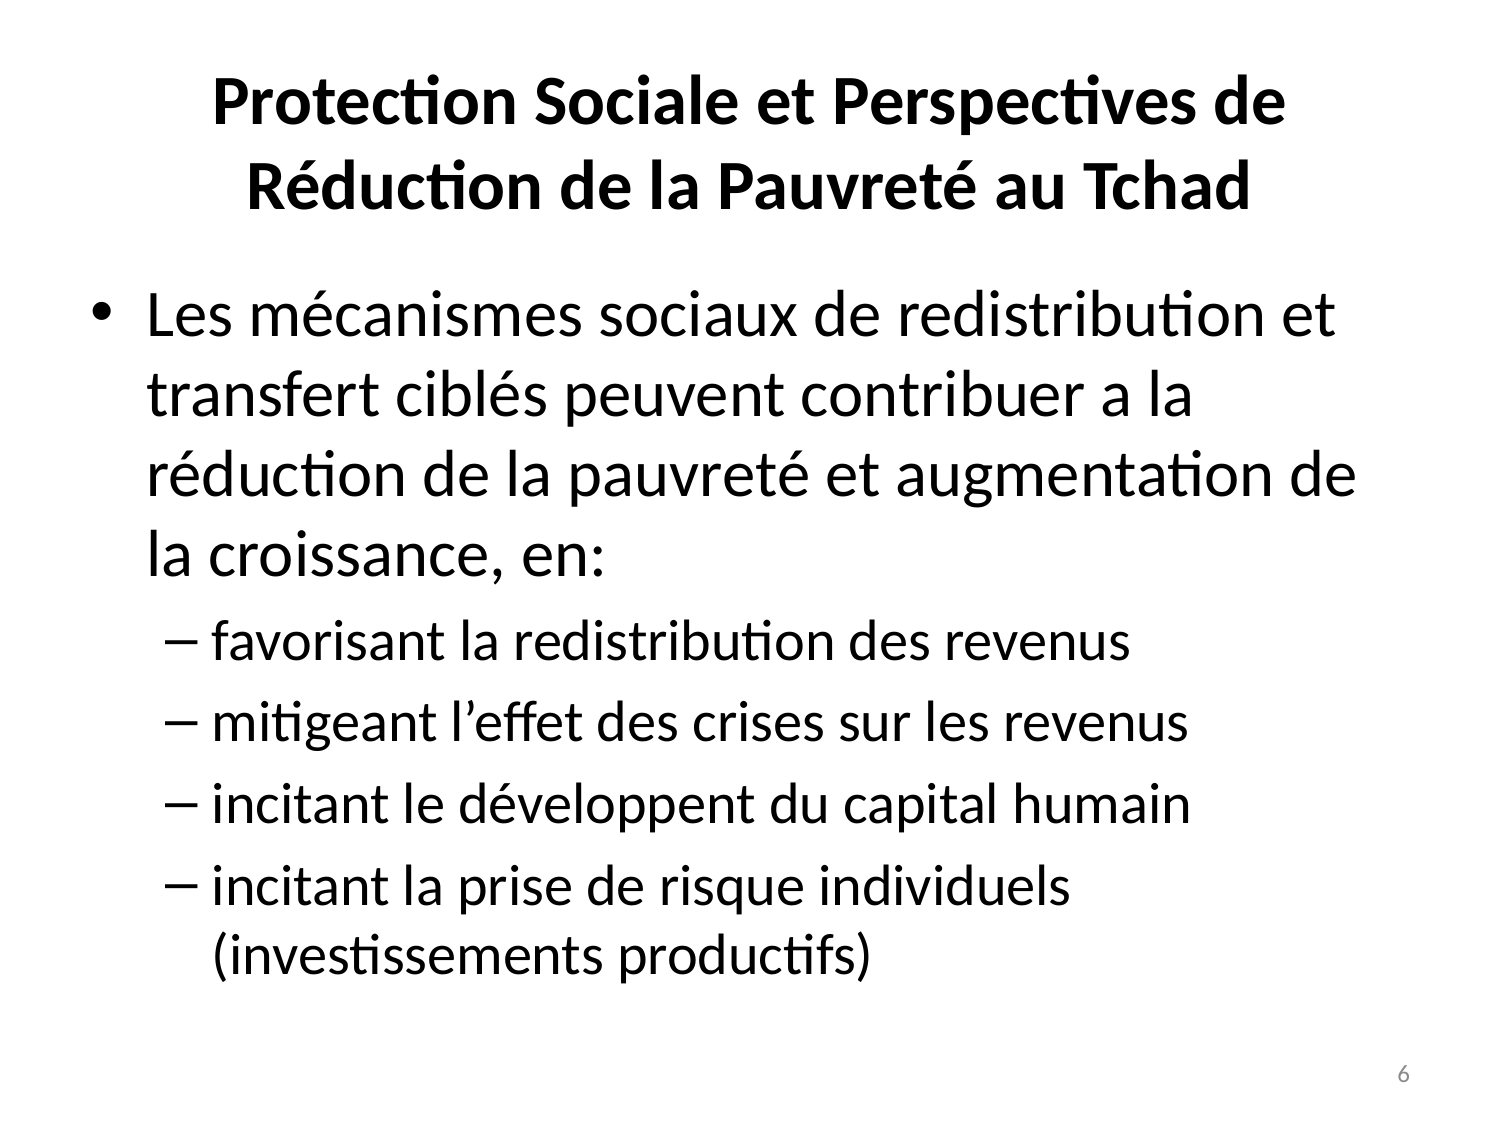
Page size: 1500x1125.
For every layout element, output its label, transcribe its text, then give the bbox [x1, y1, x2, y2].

title Protection Sociale et Perspectives de Réduction de la Pauvreté au Tchad [75, 45, 1425, 233]
slide_number 6 [1074, 1042, 1425, 1103]
list Les mécanismes sociaux de redistribution et transfert ciblés peuvent contribuer a la réduction de la pauvreté et augmentation de la croissance, en: favorisant la redistribution des revenus mitigeant l’effet des crises sur les revenus incitant le développent du capital humain incitant la prise de risque individuels (investissements productifs) [75, 262, 1425, 1005]
